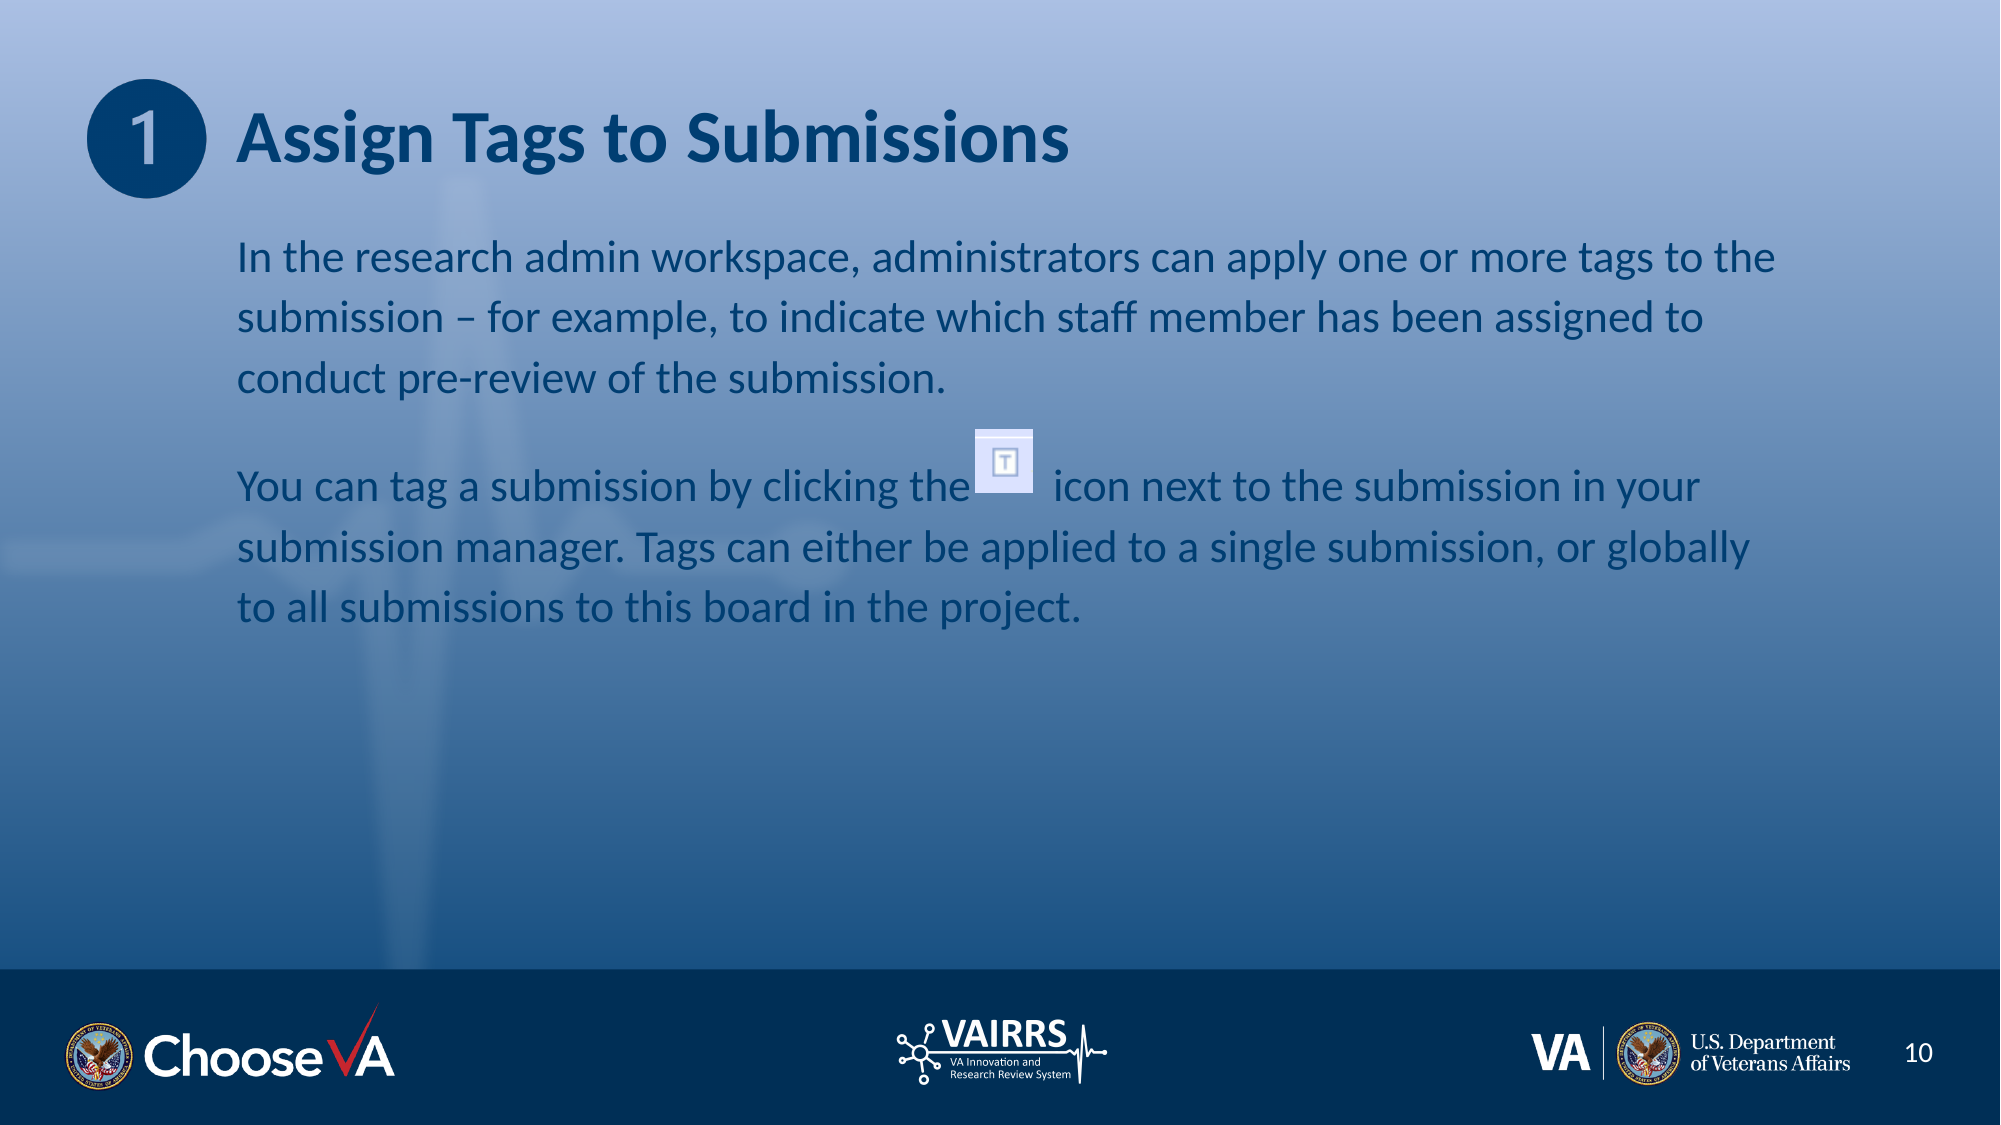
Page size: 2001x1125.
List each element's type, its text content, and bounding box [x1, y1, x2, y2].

picture [64, 1001, 395, 1091]
list You can tag a submission by clicking the icon next to the submission in your submission manager. Tags can either be applied to a single submission, or globally to all submissions to this board in the project. [221, 501, 1810, 915]
picture [1531, 981, 1850, 1110]
picture [975, 429, 1033, 493]
picture [71, 63, 222, 214]
picture [868, 946, 1132, 1125]
title Assign Tags to Submissions [222, 89, 1655, 213]
list In the research admin workspace, administrators can apply one or more tags to the submission – for example, to indicate which staff member has been assigned to conduct pre-review of the submission. [221, 213, 1857, 501]
